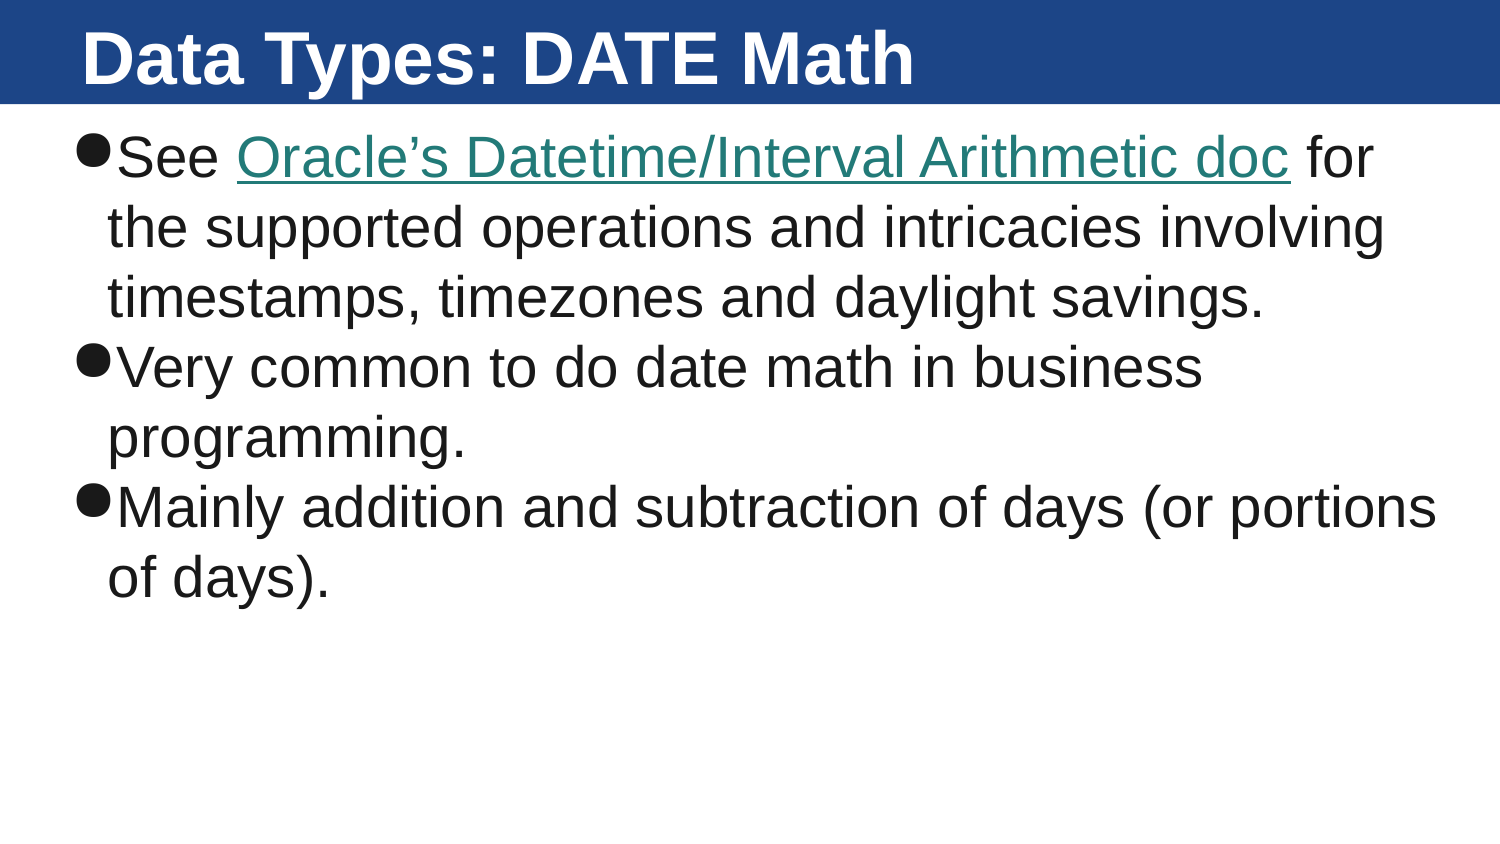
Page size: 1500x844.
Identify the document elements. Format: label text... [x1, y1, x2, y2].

list See Oracle’s Datetime/Interval Arithmetic doc for the supported operations and intricacies involving timestamps, timezones and daylight savings. Very common to do date math in business programming. Mainly addition and subtraction of days (or portions of days). [17, 104, 1484, 801]
title Data Types: DATE Math [66, 5, 1417, 104]
